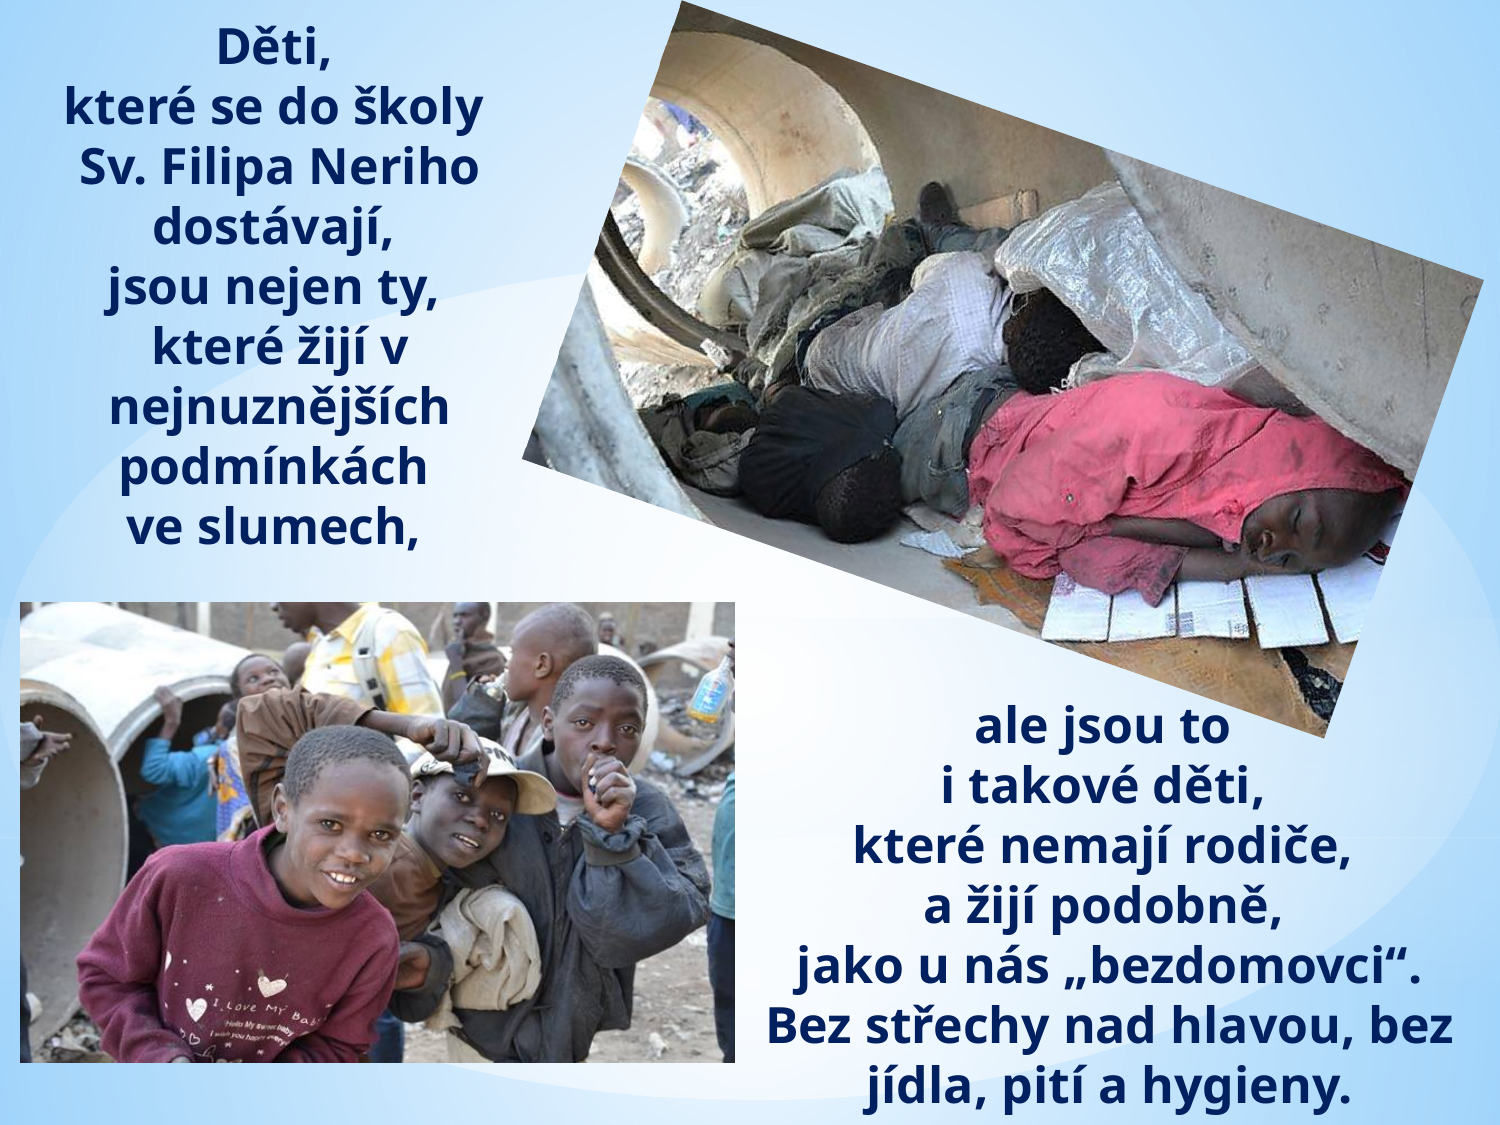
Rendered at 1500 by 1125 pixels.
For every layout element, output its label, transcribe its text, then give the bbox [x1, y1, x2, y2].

text_box Děti, které se do školy Sv. Filipa Neriho dostávají, jsou nejen ty, které žijí v nejnuznějších podmínkách ve slumech, [20, 6, 541, 562]
text_box ale jsou to i takové děti, které nemají rodiče, a žijí podobně, jako u nás „bezdomovci“. Bez střechy nad hlavou, bez jídla, pití a hygieny. [734, 685, 1485, 1121]
picture [19, 602, 735, 1063]
picture [541, 0, 1484, 795]
